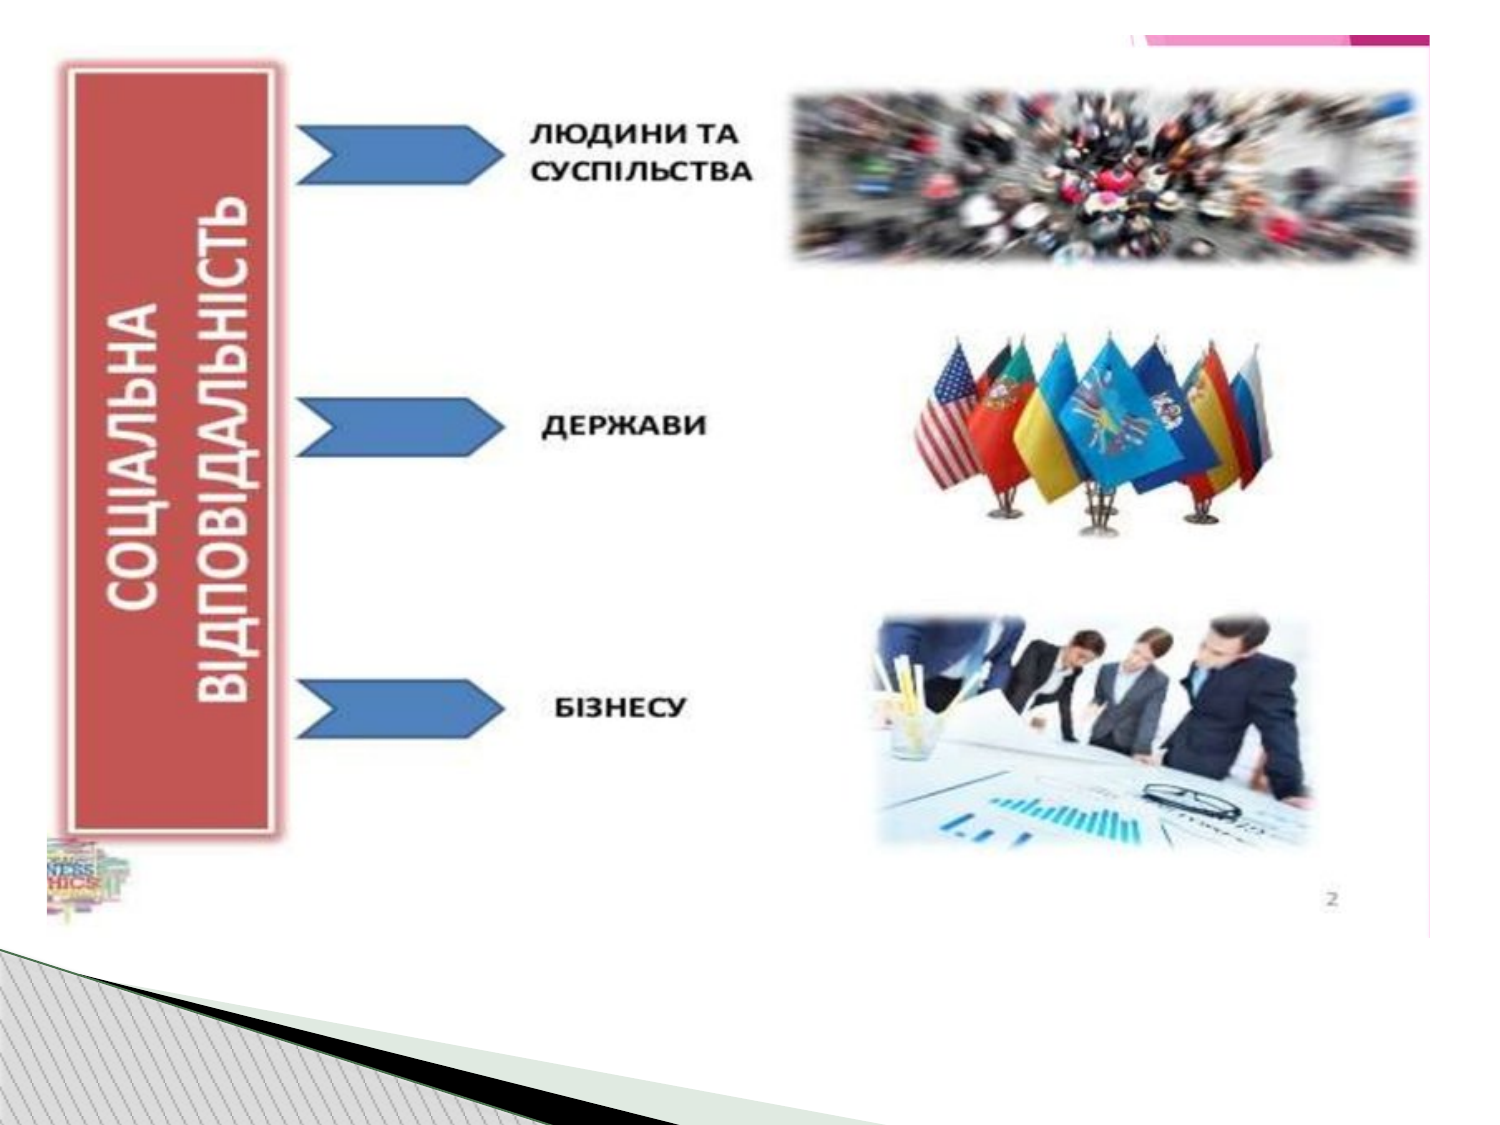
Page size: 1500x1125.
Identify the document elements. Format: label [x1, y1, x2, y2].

picture [46, 34, 1430, 938]
